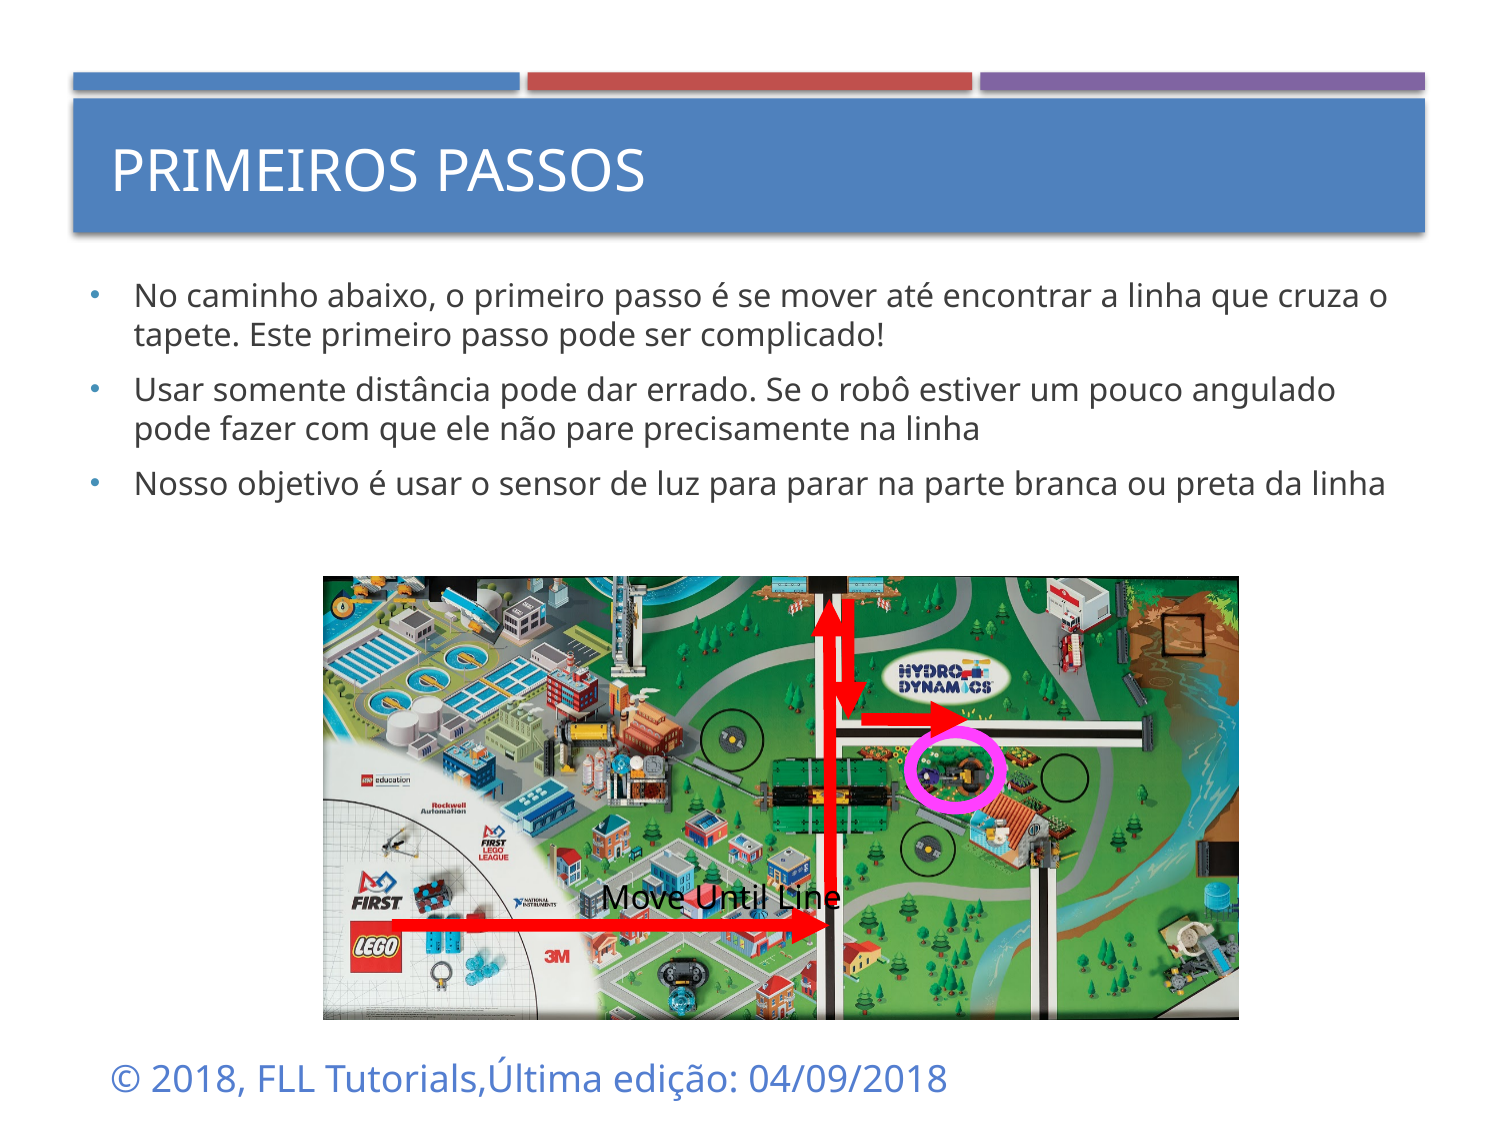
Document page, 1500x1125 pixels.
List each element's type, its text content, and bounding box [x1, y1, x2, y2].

text_box No caminho abaixo, o primeiro passo é se mover até encontrar a linha que cruza o tapete. Este primeiro passo pode ser complicado! Usar somente distância pode dar errado. Se o robô estiver um pouco angulado pode fazer com que ele não pare precisamente na linha Nosso objetivo é usar o sensor de luz para parar na parte branca ou preta da linha [74, 267, 1422, 548]
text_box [323, 575, 1239, 1020]
text_box © 2018, FLL Tutorials,Última edição: 04/09/2018 [95, 1047, 1016, 1108]
text_box Primeiros passos [95, 112, 1406, 211]
